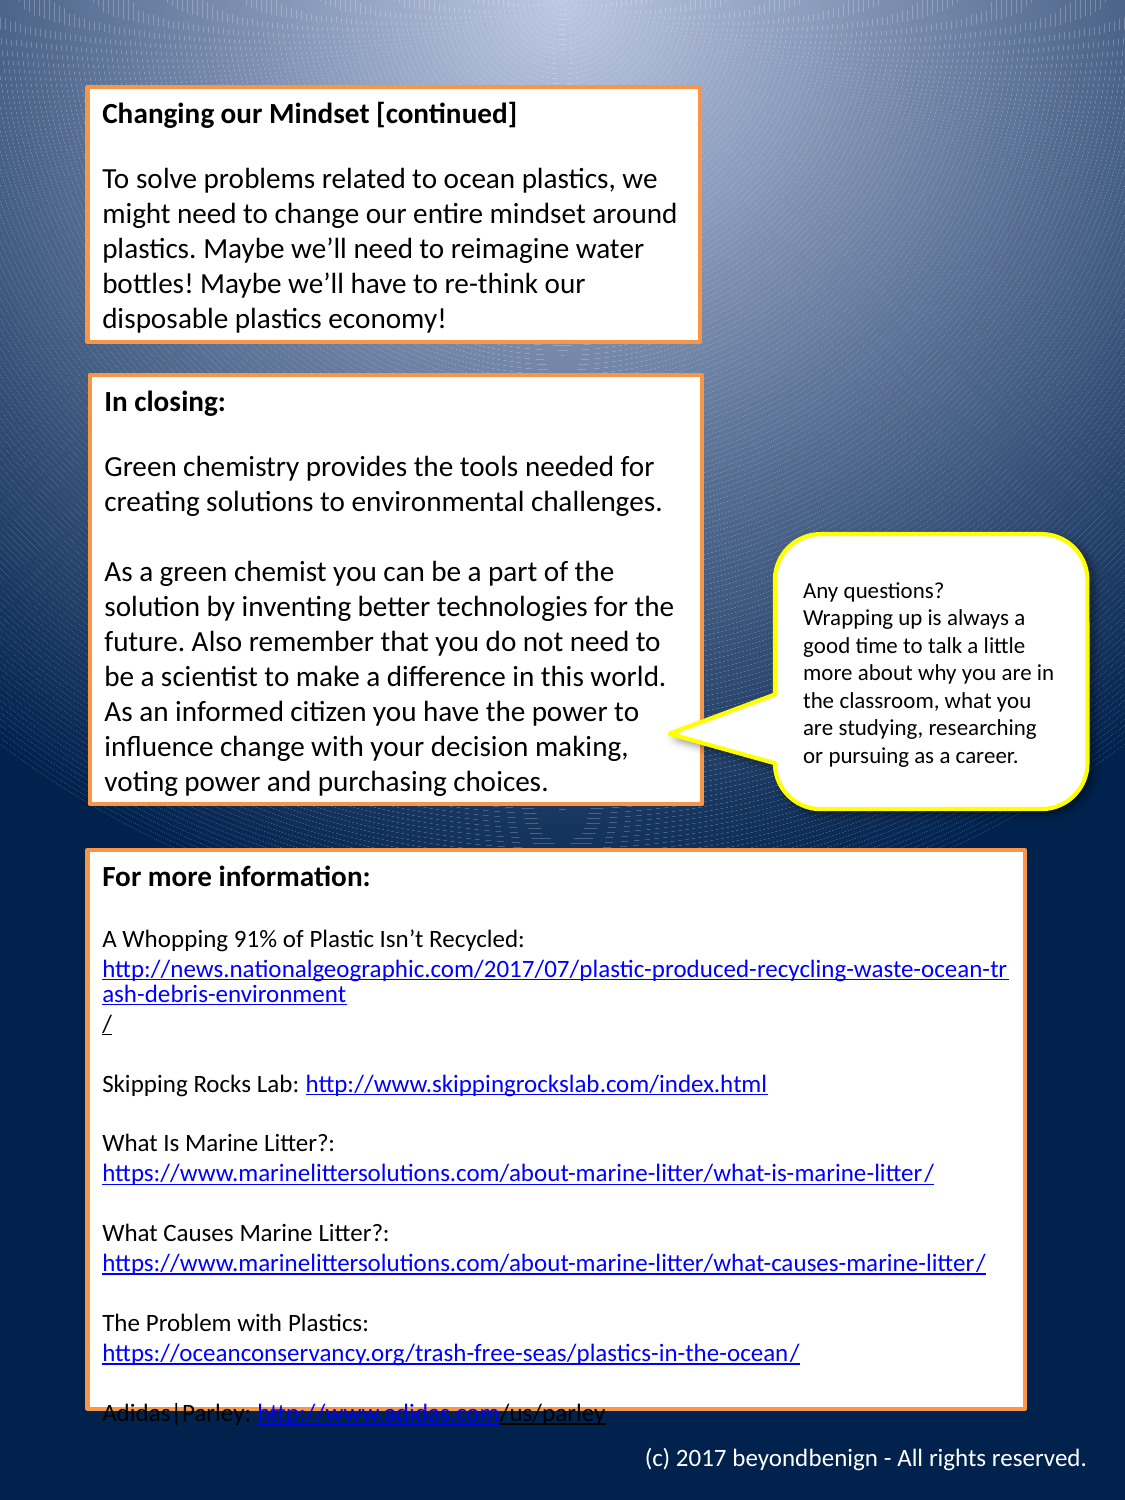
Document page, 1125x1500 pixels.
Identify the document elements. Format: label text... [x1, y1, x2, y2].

text_box Changing our Mindset [continued] To solve problems related to ocean plastics, we might need to change our entire mindset around plastics. Maybe we’ll need to reimagine water bottles! Maybe we’ll have to re-think our disposable plastics economy! [85, 85, 702, 344]
text_box Any questions? Wrapping up is always a good time to talk a little more about why you are in the classroom, what you are studying, researching or pursuing as a career. [667, 531, 1090, 812]
text_box For more information: A Whopping 91% of Plastic Isn’t Recycled: http://news.nationalgeographic.com/2017/07/plastic-produced-recycling-waste-ocean-trash-debris-environment/ Skipping Rocks Lab: http://www.skippingrockslab.com/index.html What Is Marine Litter?: https://www.marinelittersolutions.com/about-marine-litter/what-is-marine-litter/ What Causes Marine Litter?: https://www.marinelittersolutions.com/about-marine-litter/what-causes-marine-litter/ The Problem with Plastics: https://oceanconservancy.org/trash-free-seas/plastics-in-the-ocean/ Adidas|Parley: http://www.adidas.com/us/parley [85, 848, 1027, 1411]
footer (c) 2017 beyondbenign - All rights reserved. [612, 1412, 1121, 1500]
text_box In closing: Green chemistry provides the tools needed for creating solutions to environmental challenges. As a green chemist you can be a part of the solution by inventing better technologies for the future. Also remember that you do not need to be a scientist to make a difference in this world. As an informed citizen you have the power to influence change with your decision making, voting power and purchasing choices. [88, 373, 704, 806]
